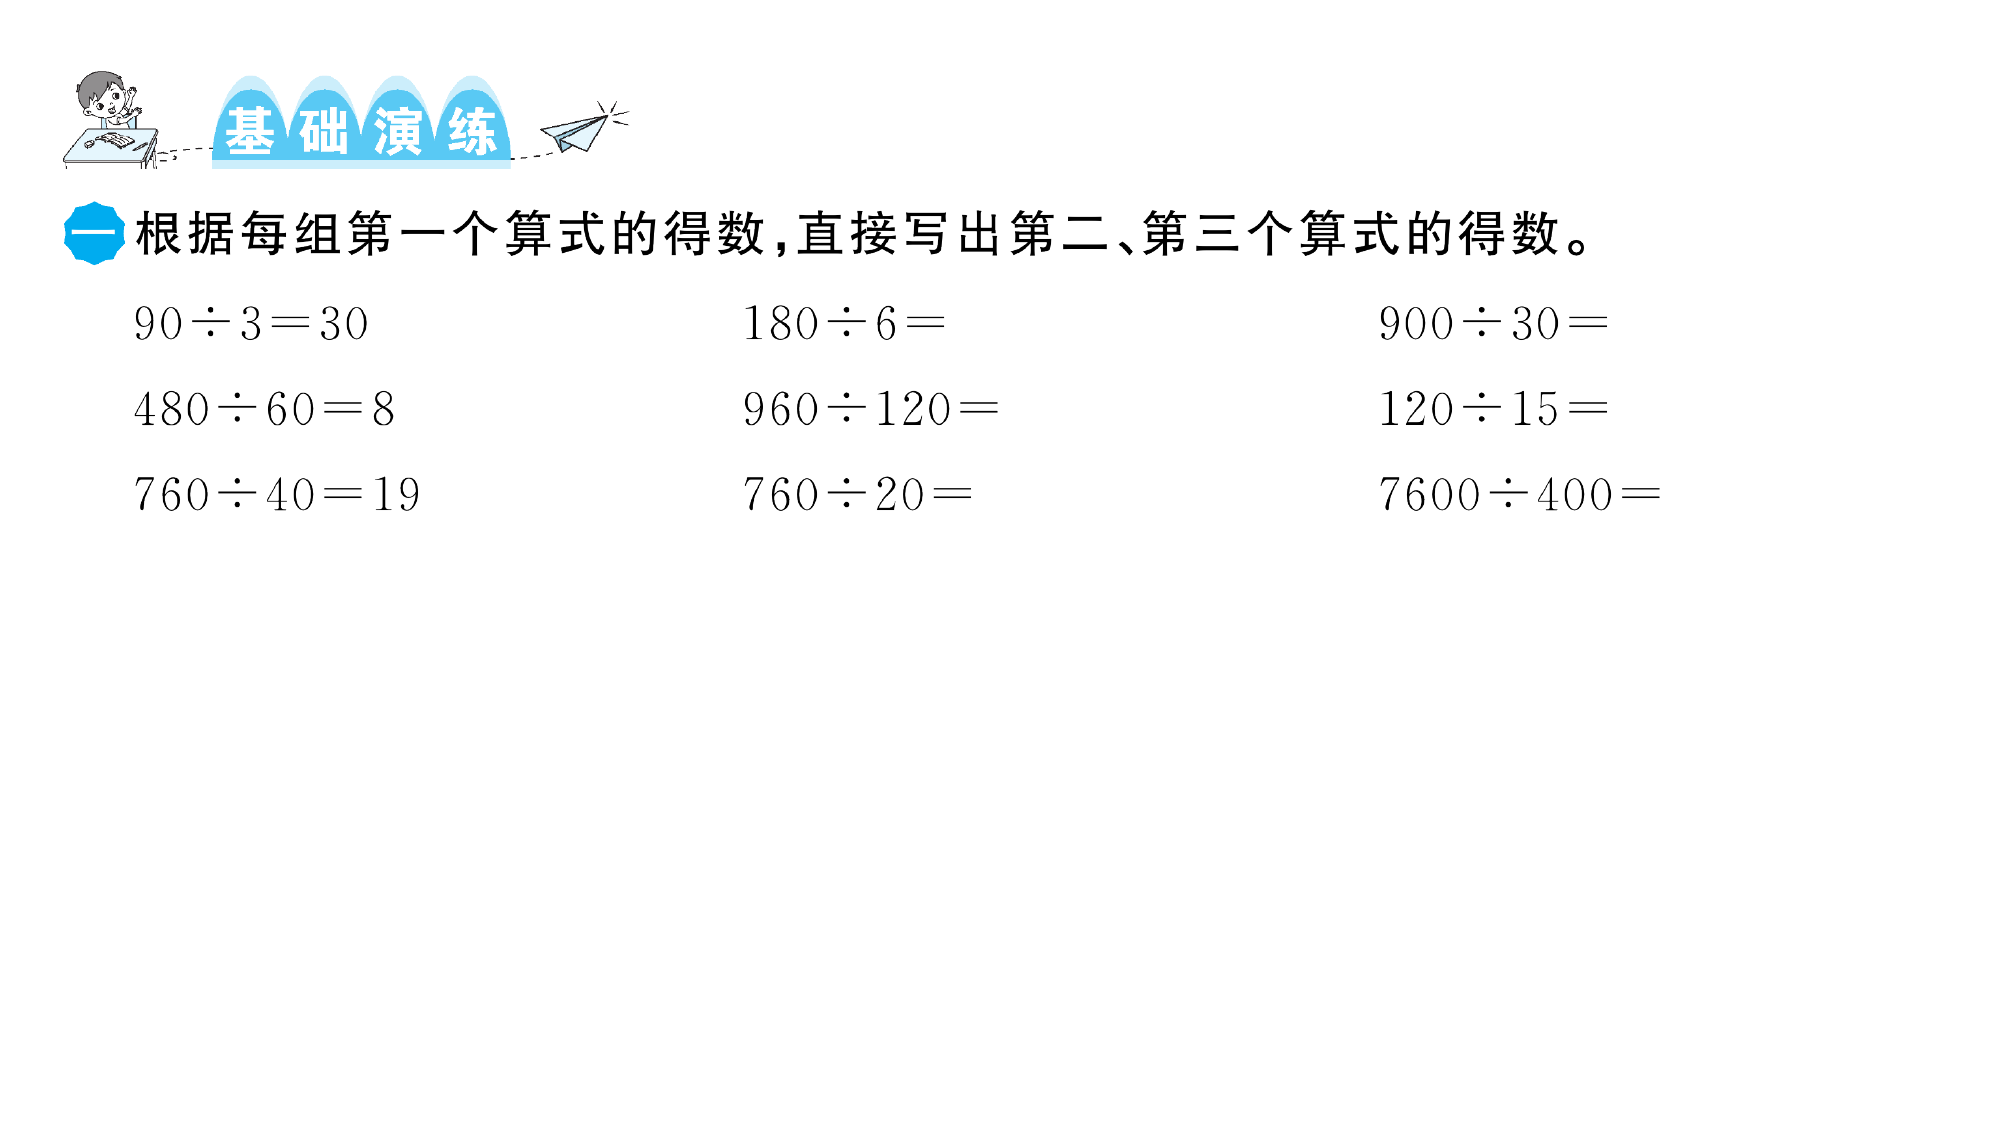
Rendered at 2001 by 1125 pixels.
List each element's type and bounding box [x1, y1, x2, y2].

picture [58, 58, 1949, 538]
